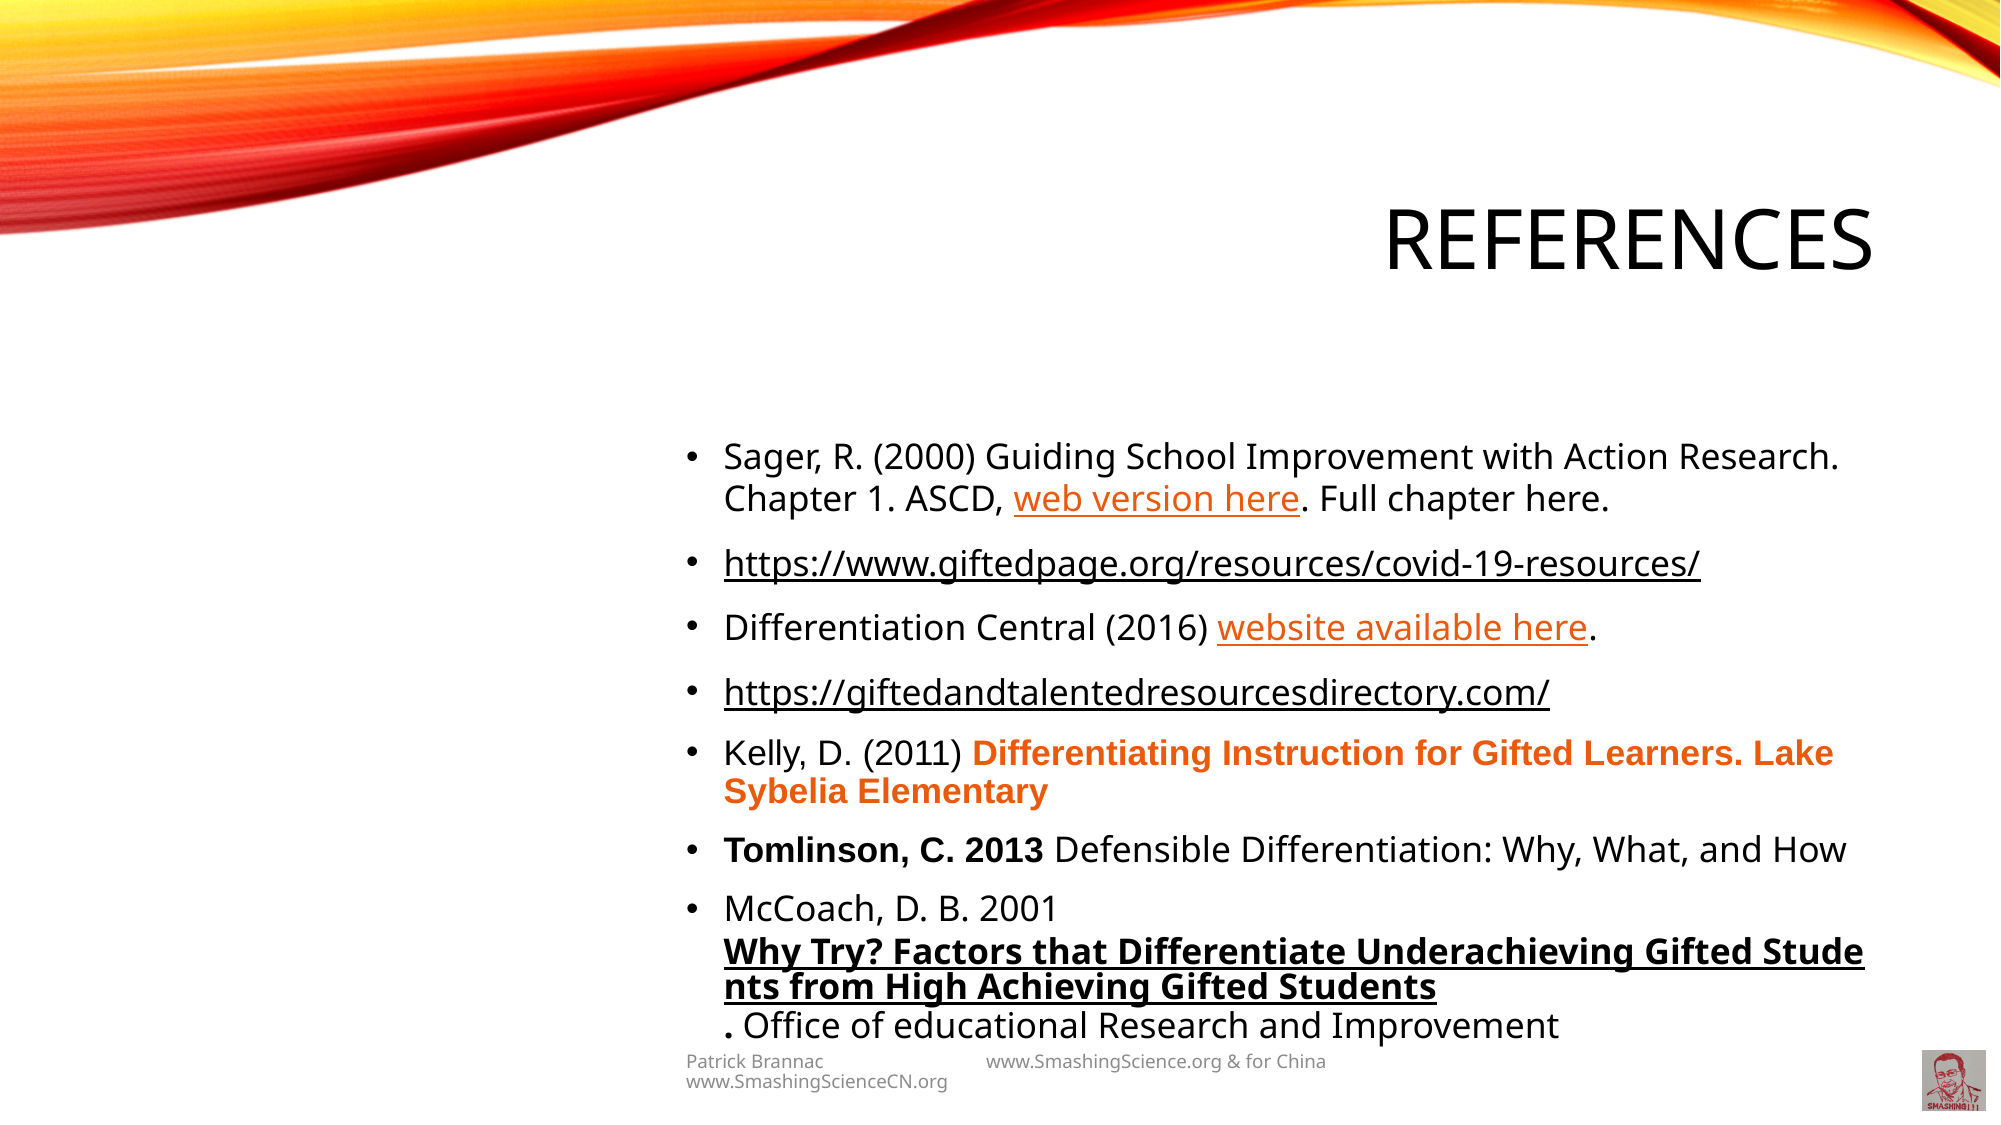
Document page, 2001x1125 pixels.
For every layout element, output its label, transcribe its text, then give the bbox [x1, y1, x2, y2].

picture [1921, 1049, 1986, 1111]
list Sager, R. (2000) Guiding School Improvement with Action Research. Chapter 1. ASCD, web version here. Full chapter here. https://www.giftedpage.org/resources/covid-19-resources/ Differentiation Central (2016) website available here. https://giftedandtalentedresourcesdirectory.com/ Kelly, D. (2011) Differentiating Instruction for Gifted Learners. Lake Sybelia Elementary Tomlinson, C. 2013 Defensible Differentiation: Why, What, and How McCoach, D. B. 2001 Why Try? Factors that Differentiate Underachieving Gifted Students from High Achieving Gifted Students. Office of educational Research and Improvement [671, 431, 1894, 1021]
picture [0, 0, 2000, 237]
footer Patrick Brannac www.SmashingScience.org & for China www.SmashingScienceCN.org [671, 1042, 1388, 1103]
title References [671, 125, 1891, 361]
